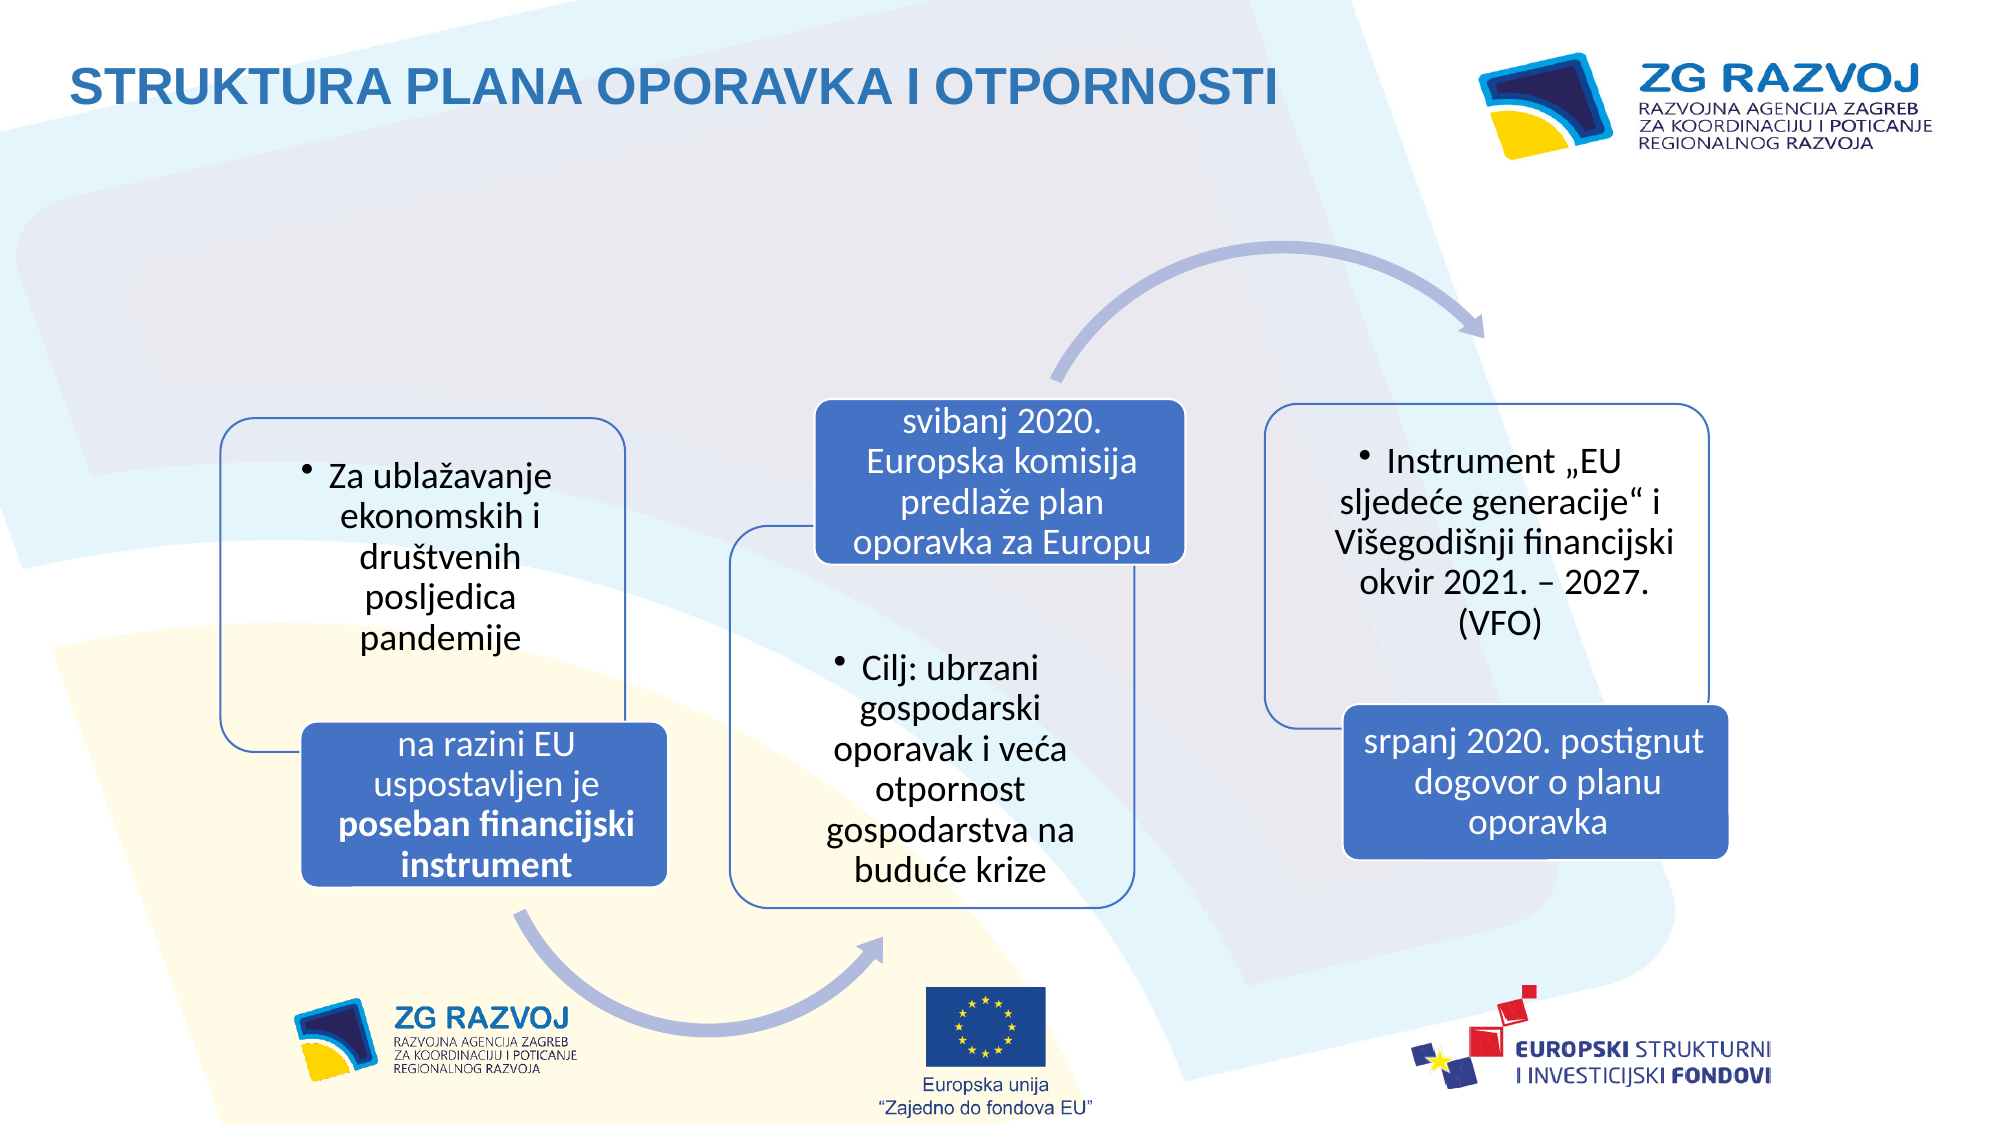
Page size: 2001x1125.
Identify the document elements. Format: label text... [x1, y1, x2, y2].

picture [0, 0, 2001, 1125]
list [220, 196, 1745, 986]
text_box STRUKTURA PLANA OPORAVKA I OTPORNOSTI [55, 44, 1394, 122]
